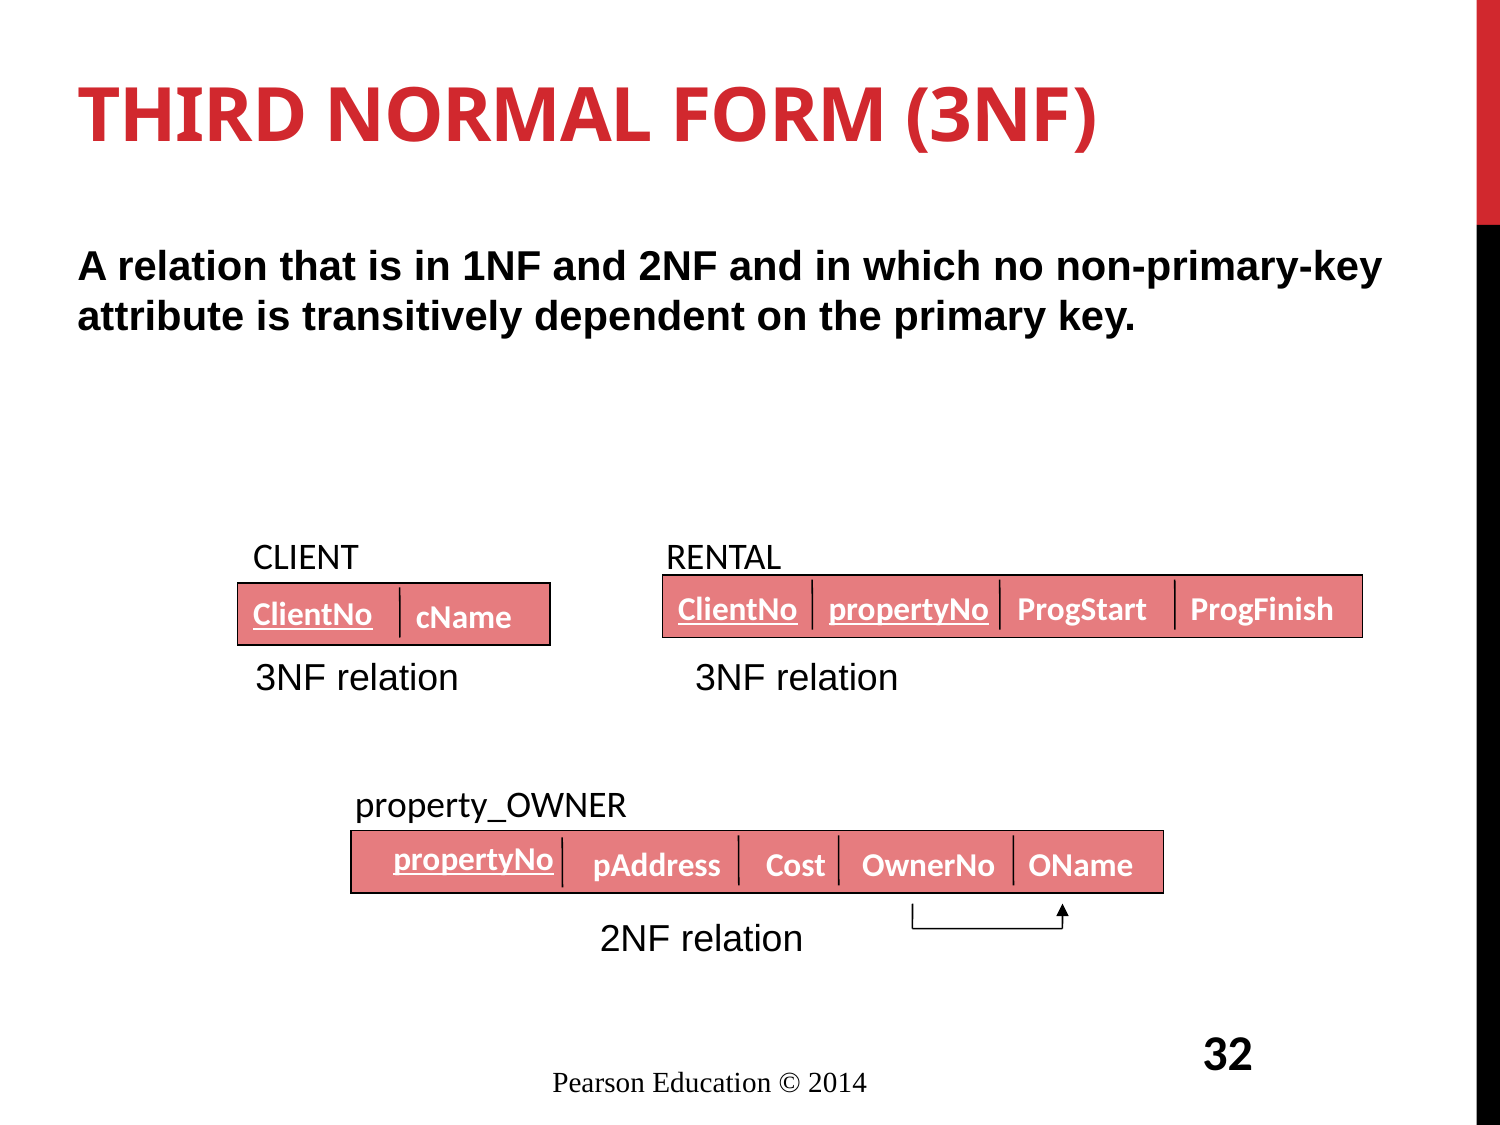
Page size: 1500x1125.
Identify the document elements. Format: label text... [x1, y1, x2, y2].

slide_number 32 [1187, 1012, 1500, 1088]
text_box 2NF relation [585, 894, 819, 967]
text_box 3NF relation 3NF relation [230, 645, 1235, 705]
text_box [350, 830, 1164, 894]
text_box ProgStart [1002, 579, 1163, 635]
text_box ClientNo [238, 585, 388, 640]
title Third Normal Form (3NF) [62, 37, 1438, 164]
text_box ClientNo [663, 579, 813, 635]
text_box CLIENT [238, 524, 375, 585]
text_box cName [401, 587, 528, 643]
text_box propertyNo [378, 833, 570, 885]
text_box [1056, 903, 1069, 929]
text_box property_OWNER [340, 772, 642, 833]
text_box propertyNo [813, 579, 1002, 635]
text_box pAddress [578, 835, 737, 890]
text_box [662, 574, 1363, 638]
text_box ProgFinish [1175, 579, 1349, 635]
text_box OName [1013, 835, 1149, 890]
text_box RENTAL [651, 524, 797, 585]
list A relation that is in 1NF and 2NF and in which no non-primary-key attribute is transitively dependent on the primary key. [62, 231, 1438, 466]
text_box [237, 582, 550, 646]
text_box OwnerNo [847, 835, 1011, 890]
text_box Cost [751, 835, 841, 890]
text_box Pearson Education © 2014 [537, 1055, 939, 1106]
